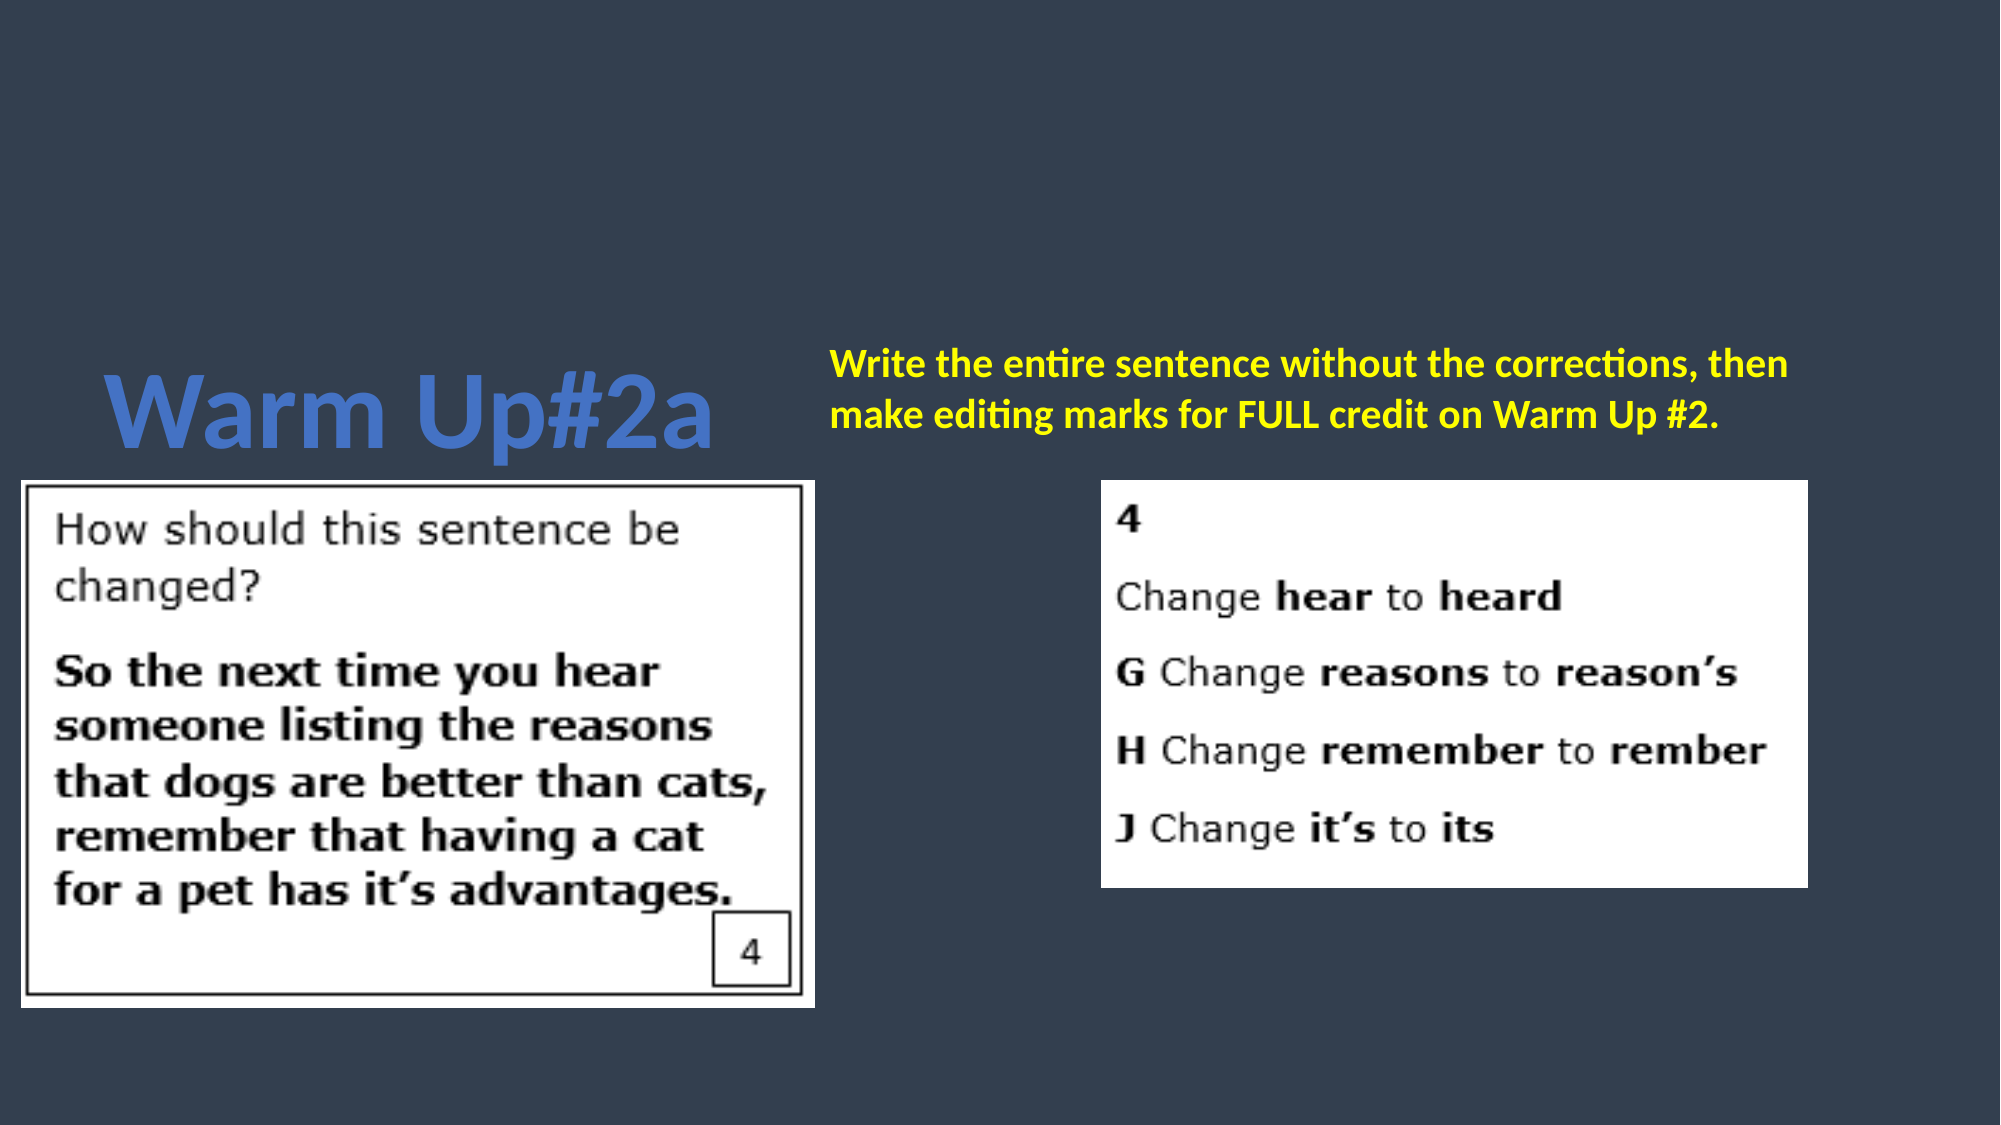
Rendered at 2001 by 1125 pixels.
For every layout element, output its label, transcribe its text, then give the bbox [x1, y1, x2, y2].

text_box Warm Up#2a [88, 328, 732, 479]
picture [21, 480, 815, 1008]
text_box Write the entire sentence without the corrections, then make editing marks for FULL credit on Warm Up #2. [814, 328, 1808, 444]
picture [1101, 480, 1808, 888]
